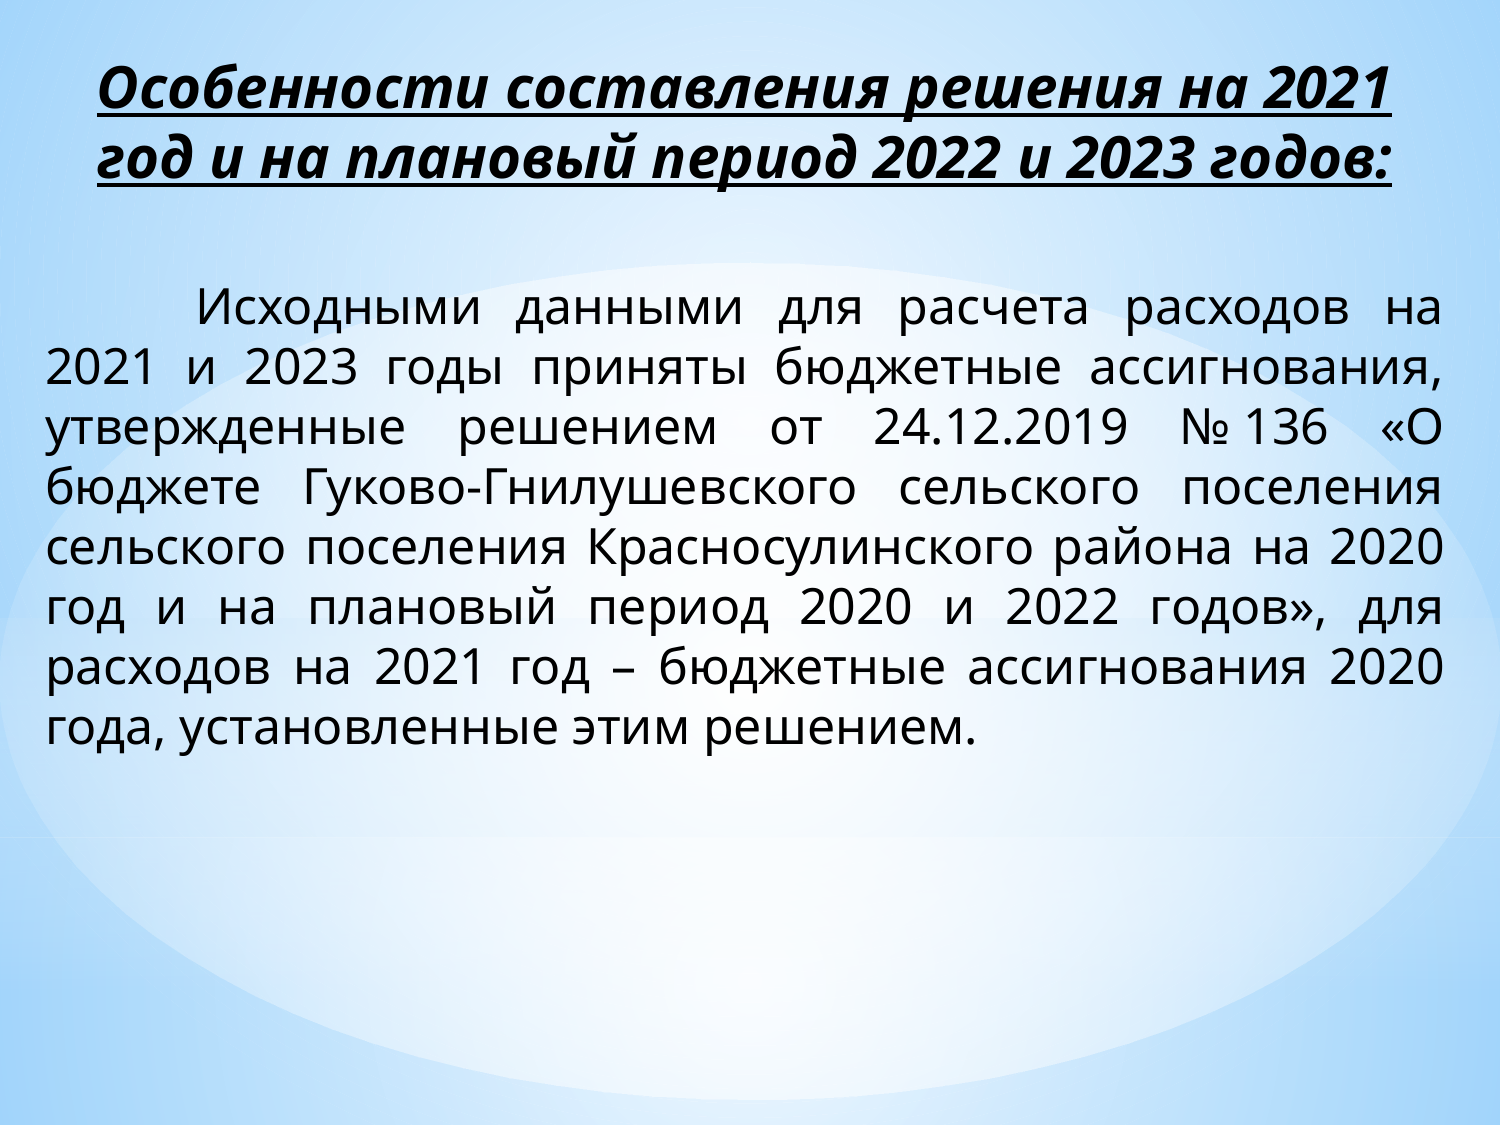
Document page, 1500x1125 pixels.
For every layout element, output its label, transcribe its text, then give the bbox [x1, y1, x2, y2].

text_box Особенности составления решения на 2021 год и на плановый период 2022 и 2023 годов: Исходными данными для расчета расходов на 2021 и 2023 годы приняты бюджетные ассигнования, утвержденные решением от 24.12.2019 № 136 «О бюджете Гуково-Гнилушевского сельского поселения сельского поселения Краcносулинского района на 2020 год и на плановый период 2020 и 2022 годов», для расходов на 2021 год – бюджетные ассигнования 2020 года, установленные этим решением. [30, 42, 1460, 982]
